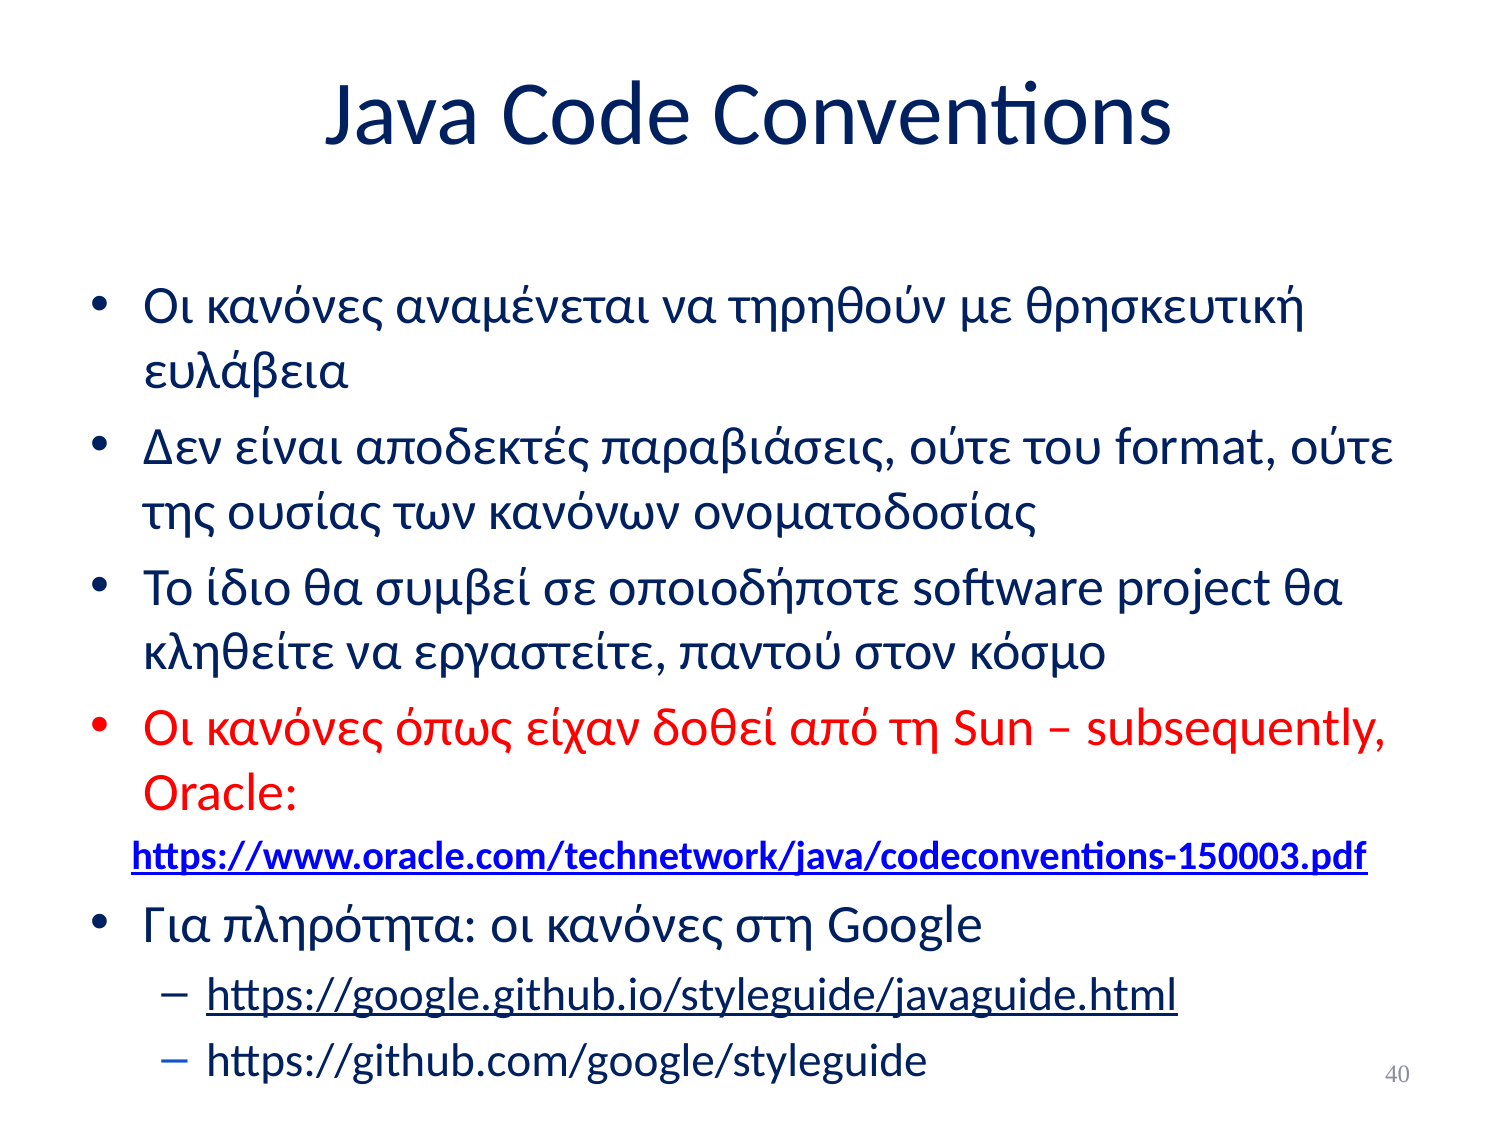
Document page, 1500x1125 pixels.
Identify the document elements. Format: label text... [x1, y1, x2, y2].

title Java Code Conventions [75, 45, 1425, 233]
slide_number 40 [1074, 1042, 1425, 1103]
list Οι κανόνες αναμένεται να τηρηθούν με θρησκευτική ευλάβεια Δεν είναι αποδεκτές παραβιάσεις, ούτε του format, ούτε της ουσίας των κανόνων ονοματοδοσίας Το ίδιο θα συμβεί σε οποιοδήποτε software project θα κληθείτε να εργαστείτε, παντού στον κόσμο Οι κανόνες όπως είχαν δοθεί από τη Sun – subsequently, Oracle: https://www.oracle.com/technetwork/java/codeconventions-150003.pdf Για πληρότητα: οι κανόνες στη Google https://google.github.io/styleguide/javaguide.html https://github.com/google/styleguide [75, 262, 1425, 1103]
